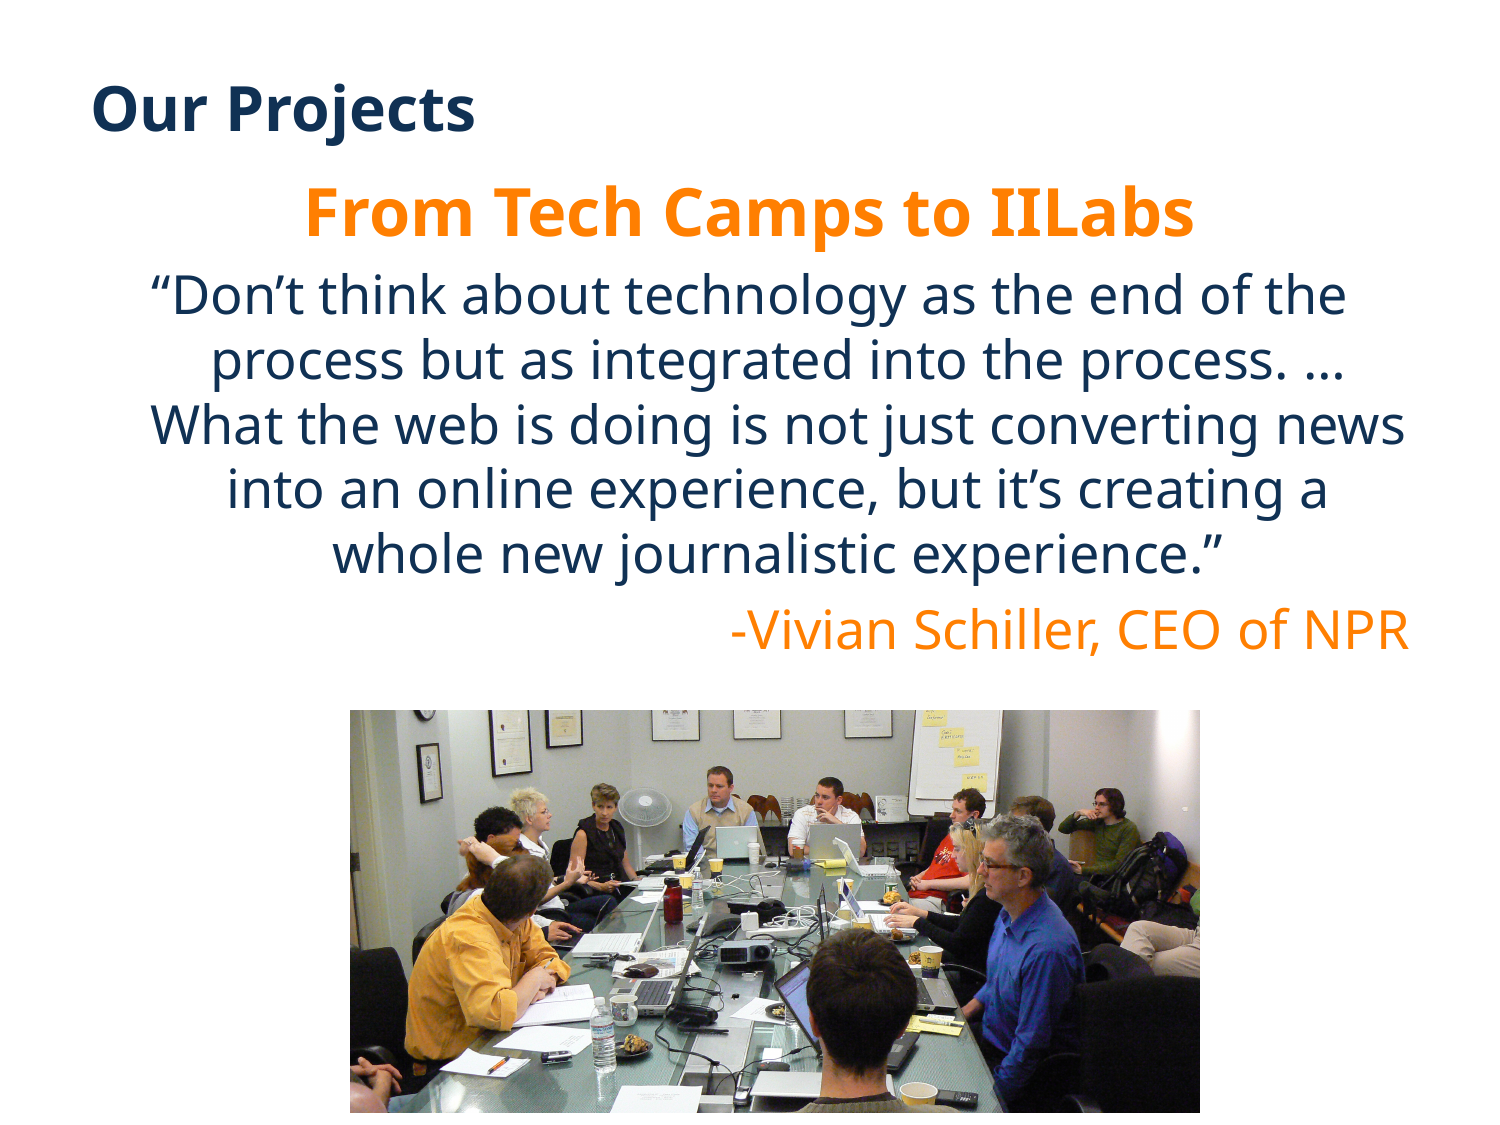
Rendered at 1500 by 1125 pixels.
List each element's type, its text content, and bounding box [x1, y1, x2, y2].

list From Tech Camps to IILabs “Don’t think about technology as the end of the process but as integrated into the process. …What the web is doing is not just converting news into an online experience, but it’s creating a whole new journalistic experience.” -Vivian Schiller, CEO of NPR [74, 201, 1426, 906]
picture [349, 710, 1201, 1113]
title Our Projects [74, 12, 1426, 201]
